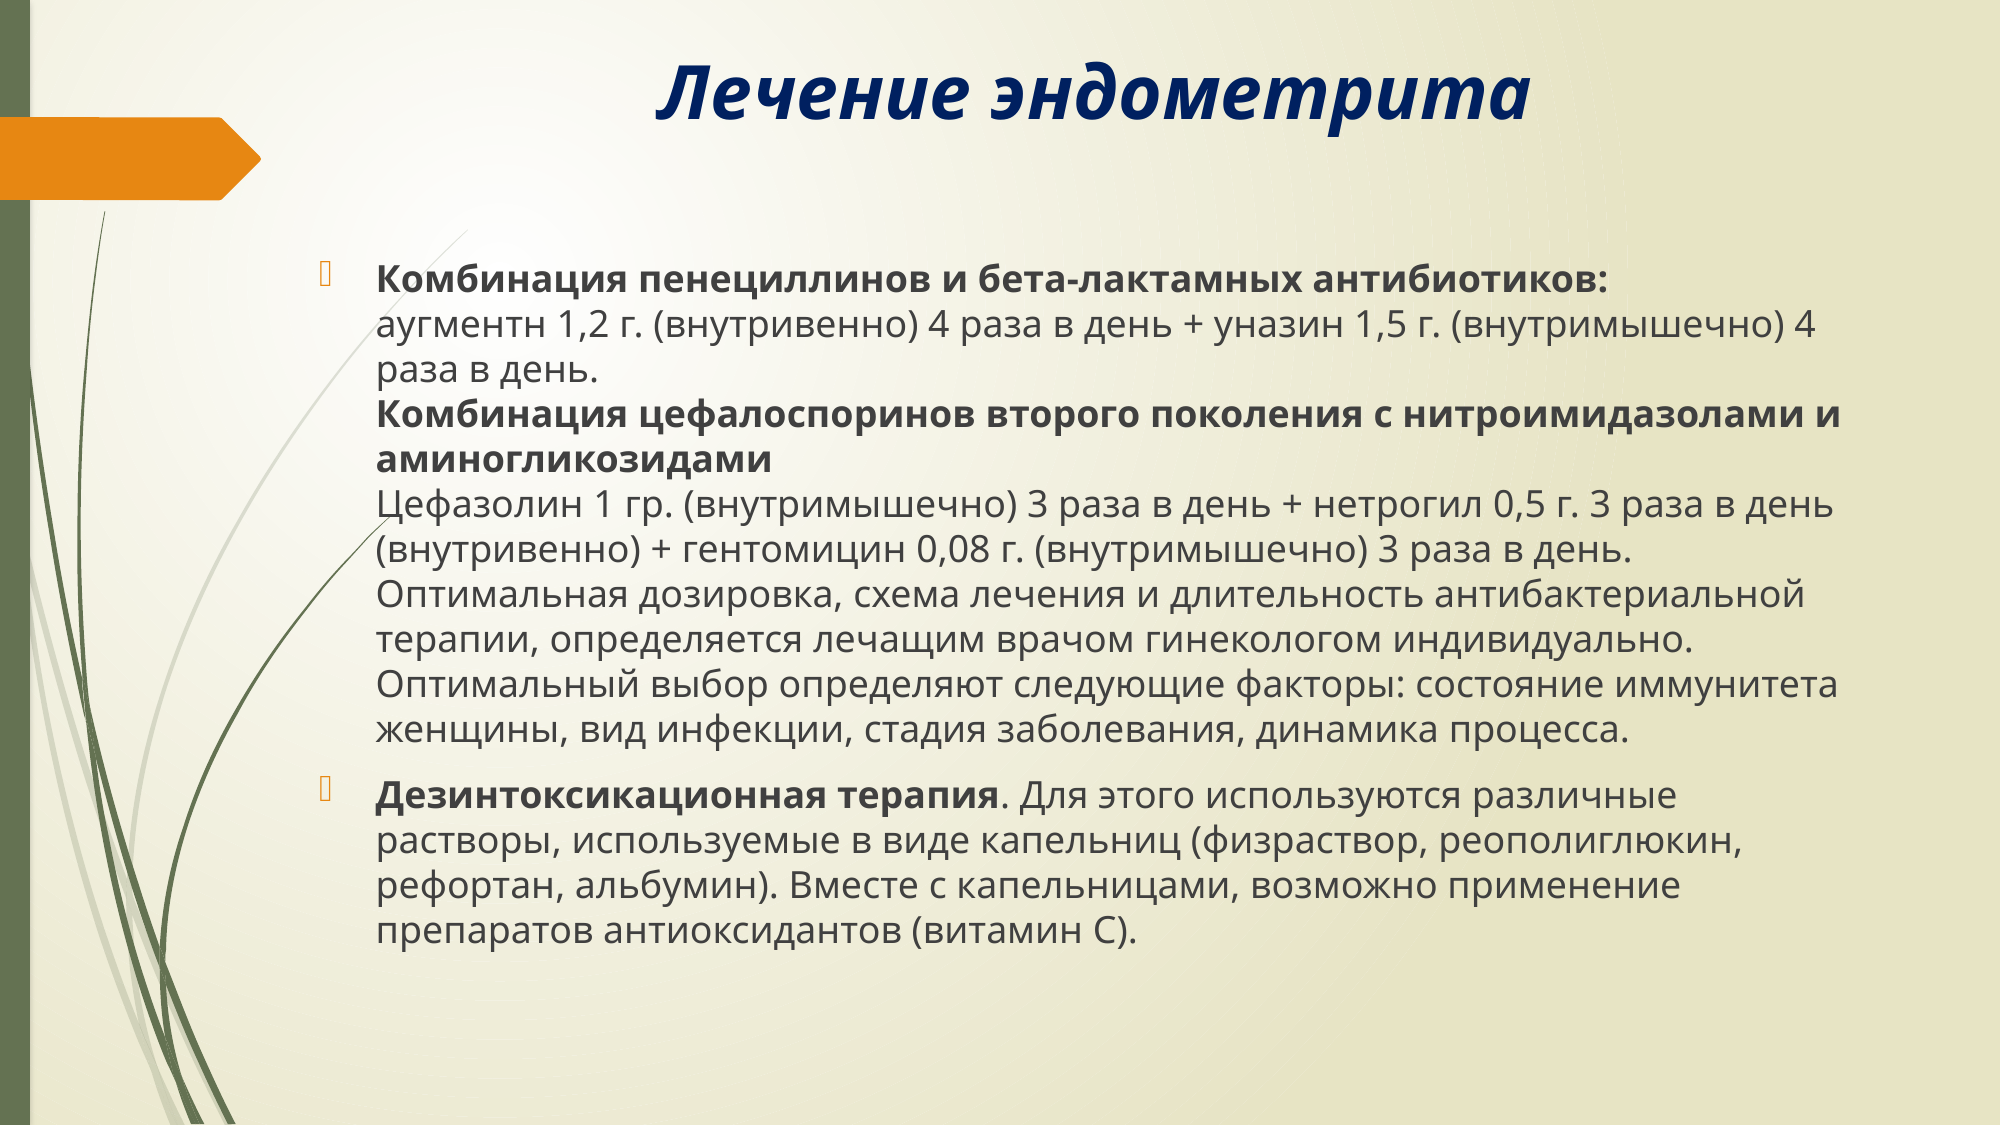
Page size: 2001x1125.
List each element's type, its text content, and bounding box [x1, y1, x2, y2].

list Комбинация пенециллинов и бета-лактамных антибиотиков: аугментн 1,2 г. (внутривенно) 4 раза в день + уназин 1,5 г. (внутримышечно) 4 раза в день. Комбинация цефалоспоринов второго поколения с нитроимидазолами и аминогликозидами Цефазолин 1 гр. (внутримышечно) 3 раза в день + нетрогил 0,5 г. 3 раза в день (внутривенно) + гентомицин 0,08 г. (внутримышечно) 3 раза в день. Оптимальная дозировка, схема лечения и длительность антибактериальной терапии, определяется лечащим врачом гинекологом индивидуально. Оптимальный выбор определяют следующие факторы: состояние иммунитета женщины, вид инфекции, стадия заболевания, динамика процесса. Дезинтоксикационная терапия. Для этого используются различные растворы, используемые в виде капельниц (физраствор, реополиглюкин, рефортан, альбумин). Вместе с капельницами, возможно применение препаратов антиоксидантов (витамин С). [304, 247, 1888, 1063]
title Лечение эндометрита [364, 37, 1827, 247]
